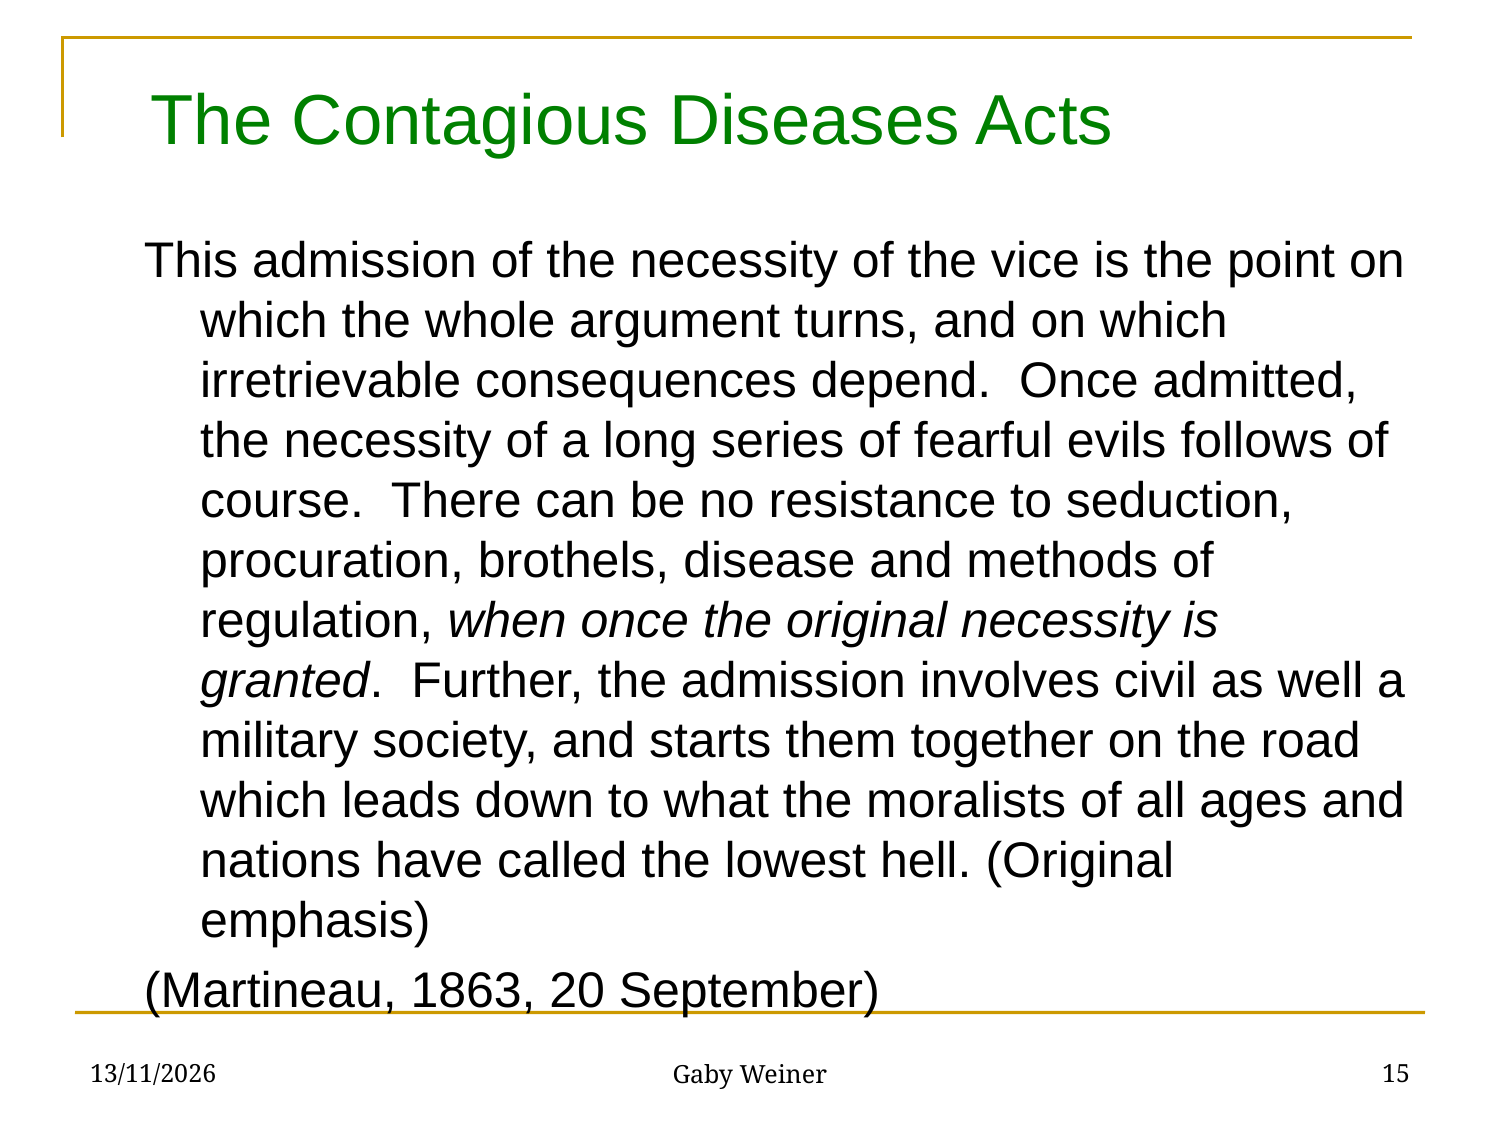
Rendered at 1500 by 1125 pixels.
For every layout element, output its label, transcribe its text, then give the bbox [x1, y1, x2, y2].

title The Contagious Diseases Acts [135, 66, 1463, 288]
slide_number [74, 1023, 426, 1100]
footer Gaby Weiner [512, 1024, 988, 1101]
list This admission of the necessity of the vice is the point on which the whole argument turns, and on which irretrievable consequences depend. Once admitted, the necessity of a long series of fearful evils follows of course. There can be no resistance to seduction, procuration, brothels, disease and methods of regulation, when once the original necessity is granted. Further, the admission involves civil as well a military society, and starts them together on the road which leads down to what the moralists of all ages and nations have called the lowest hell. (Original emphasis) (Martineau, 1863, 20 September) [128, 219, 1430, 1008]
slide_number 15 [1074, 1023, 1426, 1100]
